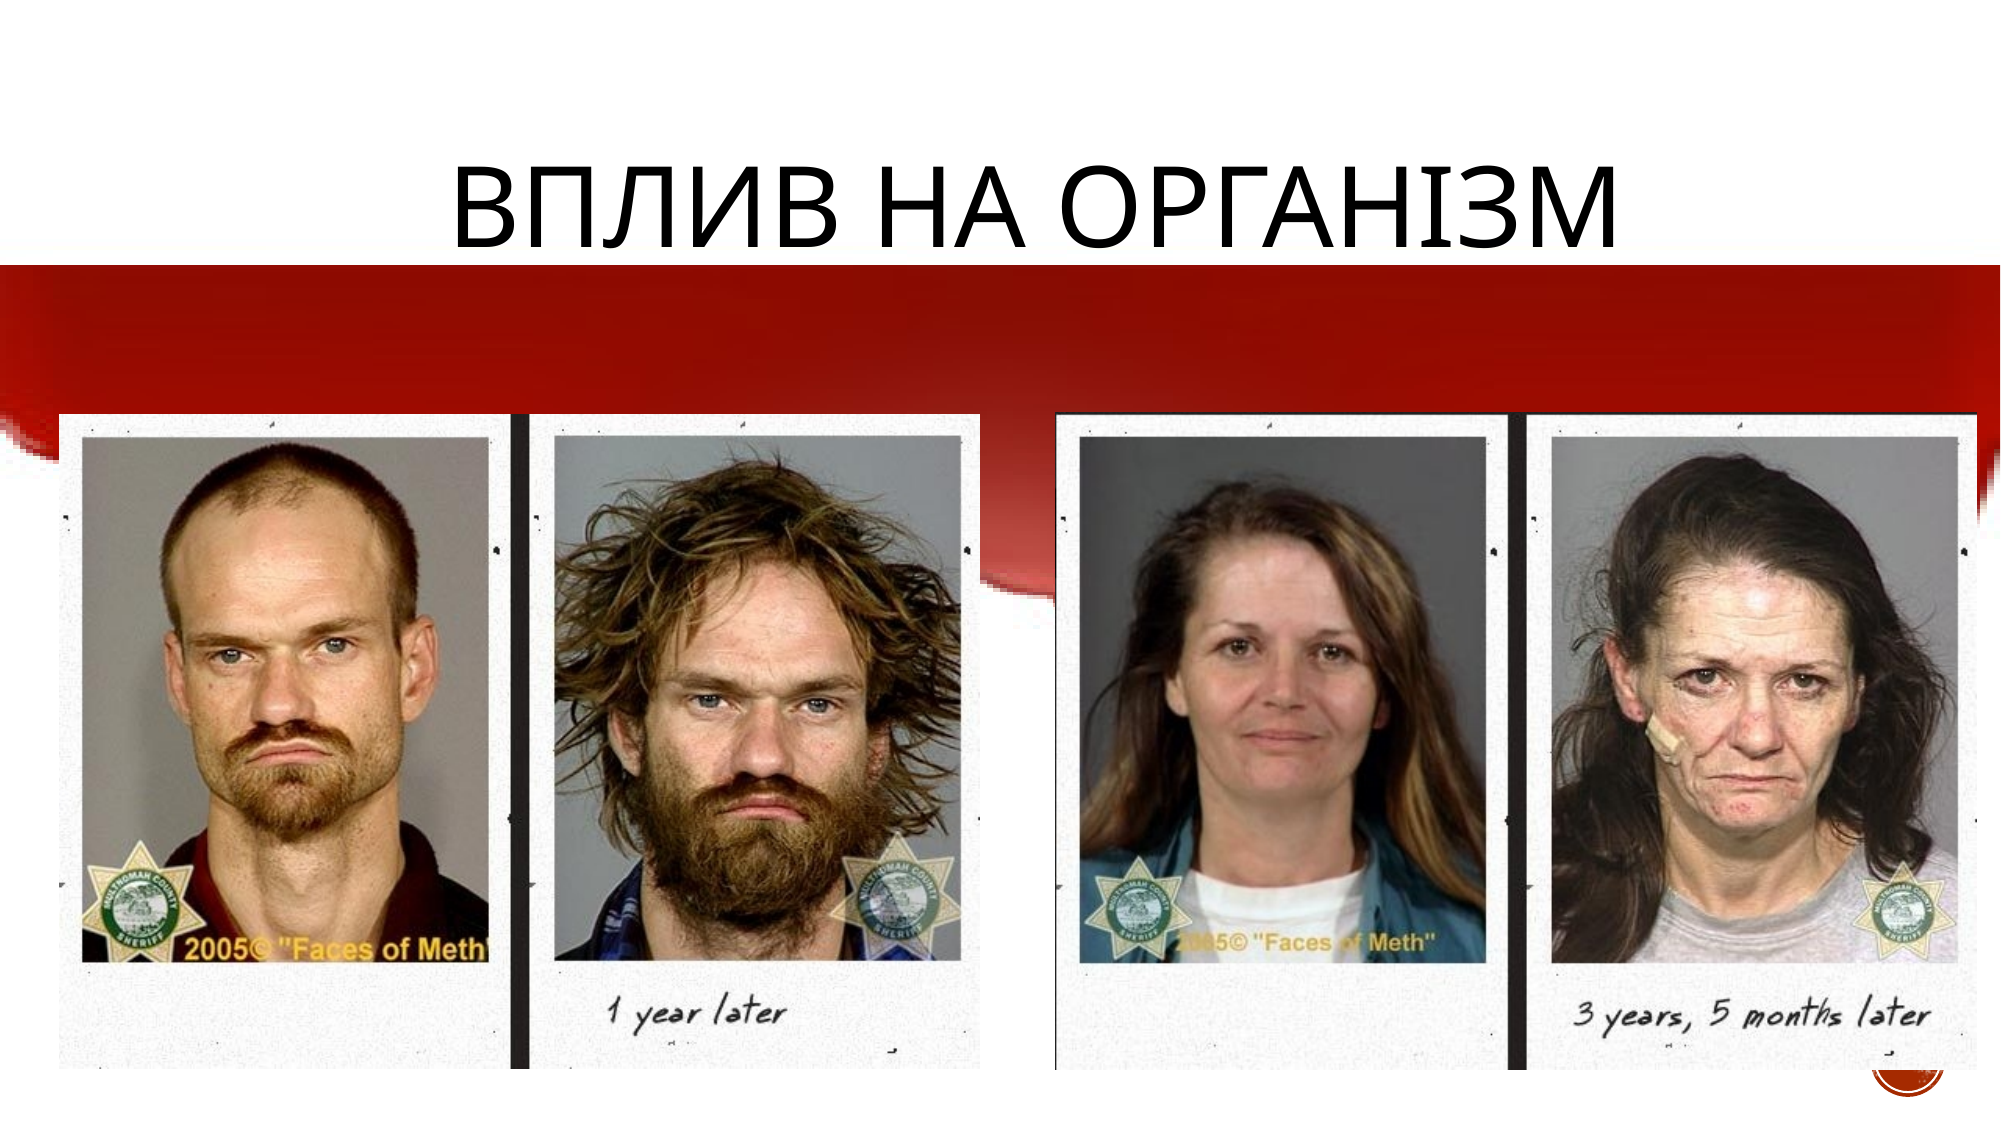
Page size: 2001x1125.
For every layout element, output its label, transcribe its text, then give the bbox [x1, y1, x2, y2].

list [62, 417, 978, 1066]
title Вплив на організм [432, 79, 1826, 344]
picture [0, 0, 2001, 1125]
